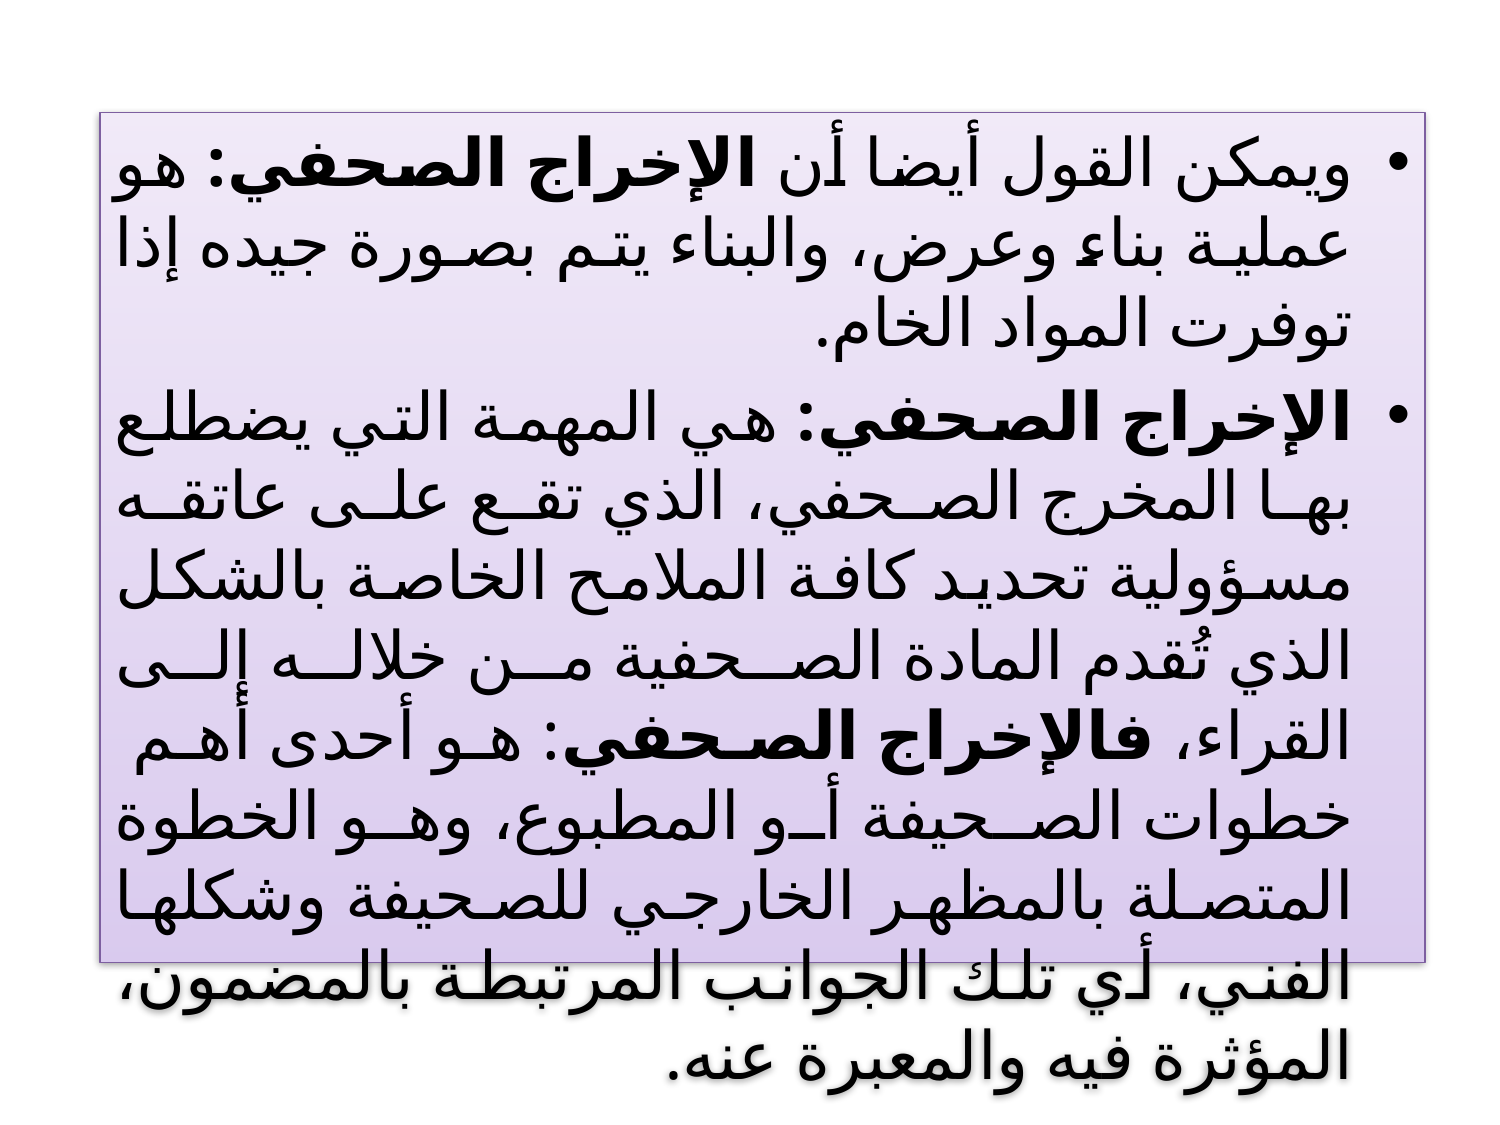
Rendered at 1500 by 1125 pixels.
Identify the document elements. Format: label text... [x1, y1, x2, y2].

list ويمكن القول أيضا أن الإخراج الصحفي: هو عملية بناء وعرض، والبناء يتم بصورة جيده إذا توفرت المواد الخام. الإخراج الصحفي: هي المهمة التي يضطلع بها المخرج الصحفي، الذي تقع على عاتقه مسؤولية تحديد كافة الملامح الخاصة بالشكل الذي تُقدم المادة الصحفية من خلاله إلى القراء، فالإخراج الصحفي: هو أحدى أهم خطوات الصحيفة أو المطبوع، وهو الخطوة المتصلة بالمظهر الخارجي للصحيفة وشكلها الفني، أي تلك الجوانب المرتبطة بالمضمون، المؤثرة فيه والمعبرة عنه. [99, 112, 1426, 963]
